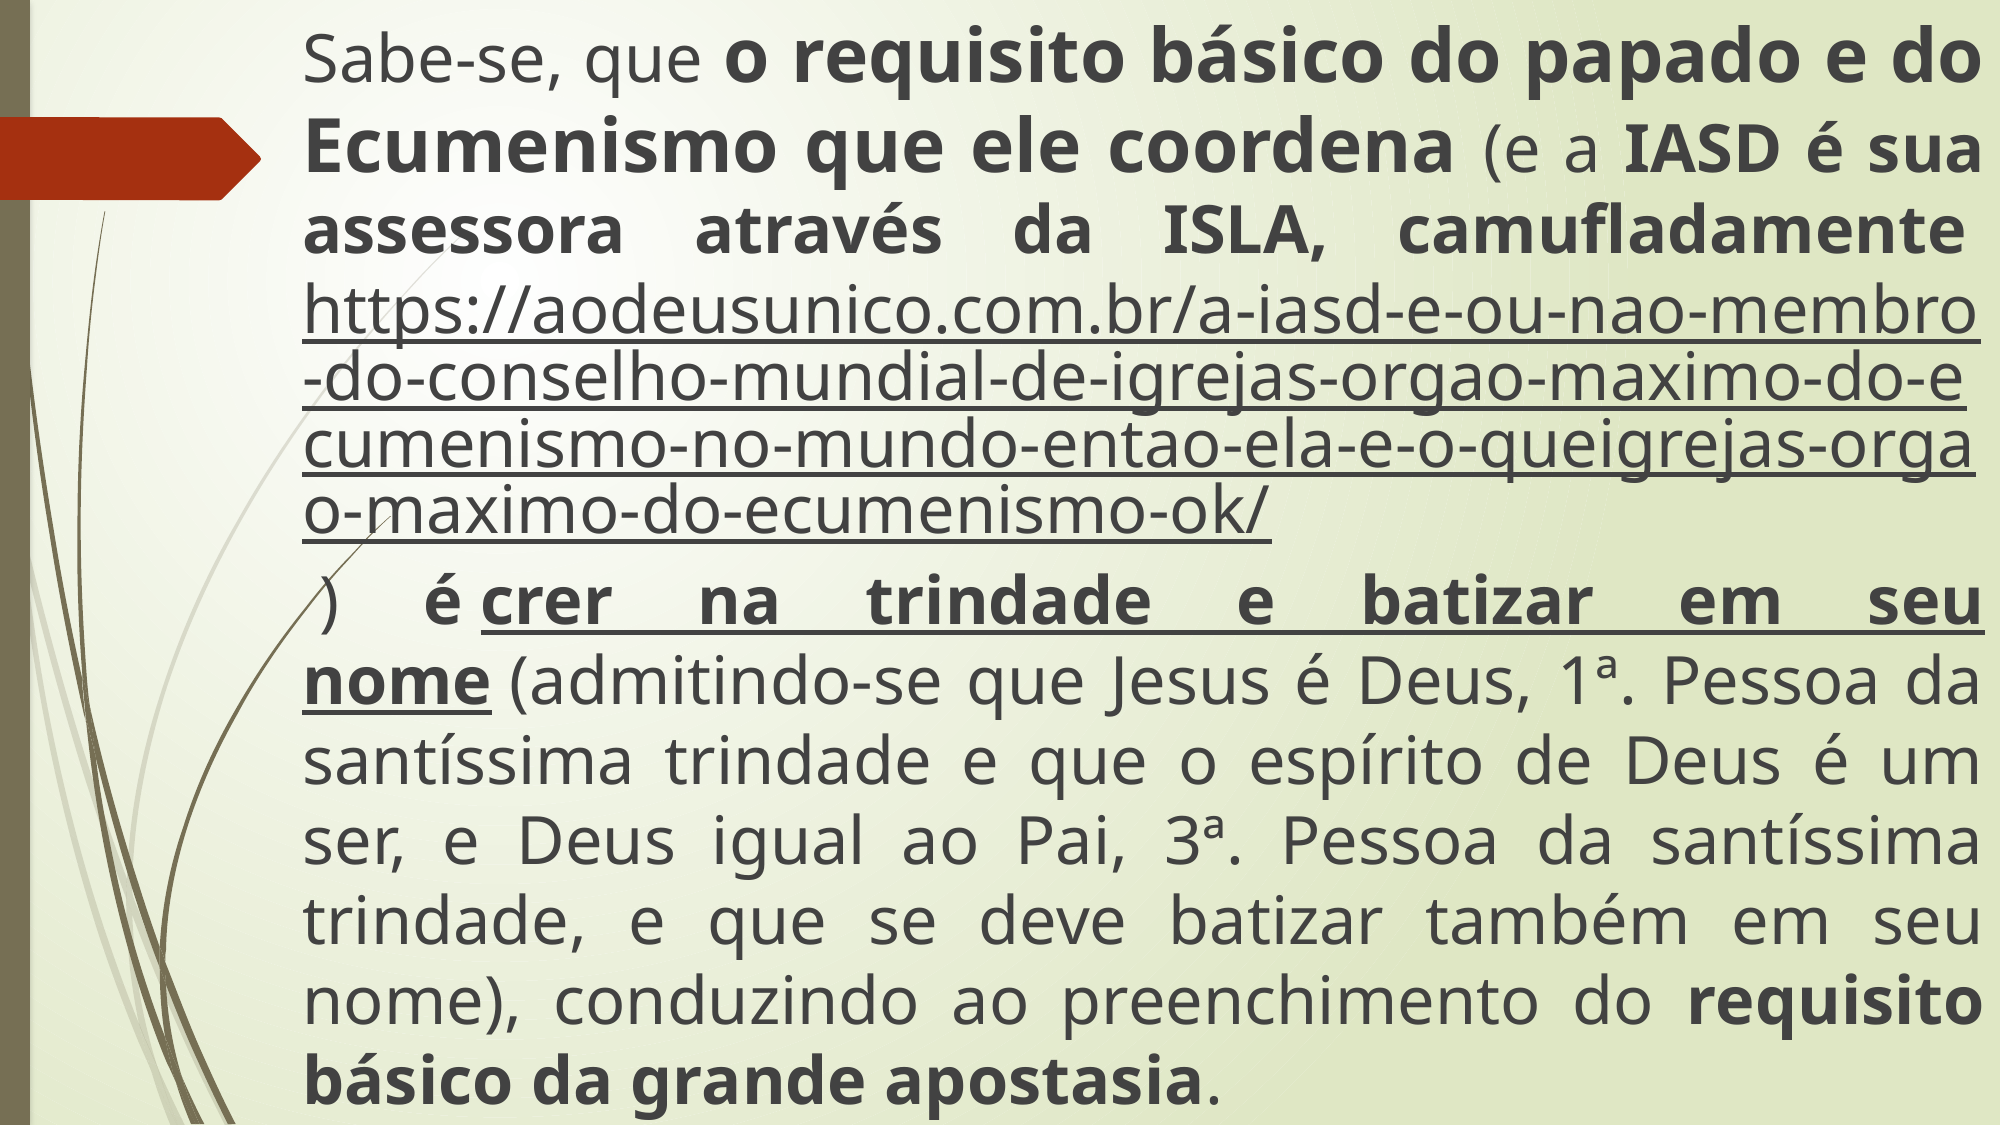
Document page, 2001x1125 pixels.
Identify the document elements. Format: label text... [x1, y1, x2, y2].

text_box Sabe-se, que o requisito básico do papado e do Ecumenismo que ele coordena (e a IASD é sua assessora através da ISLA, camufladamente https://aodeusunico.com.br/a-iasd-e-ou-nao-membro-do-conselho-mundial-de-igrejas-orgao-maximo-do-ecumenismo-no-mundo-entao-ela-e-o-queigrejas-orgao-maximo-do-ecumenismo-ok/ ) é crer na trindade e batizar em seu nome (admitindo-se que Jesus é Deus, 1ª. Pessoa da santíssima trindade e que o espírito de Deus é um ser, e Deus igual ao Pai, 3ª. Pessoa da santíssima trindade, e que se deve batizar também em seu nome), conduzindo ao preenchimento do requisito básico da grande apostasia. [287, 0, 2000, 926]
